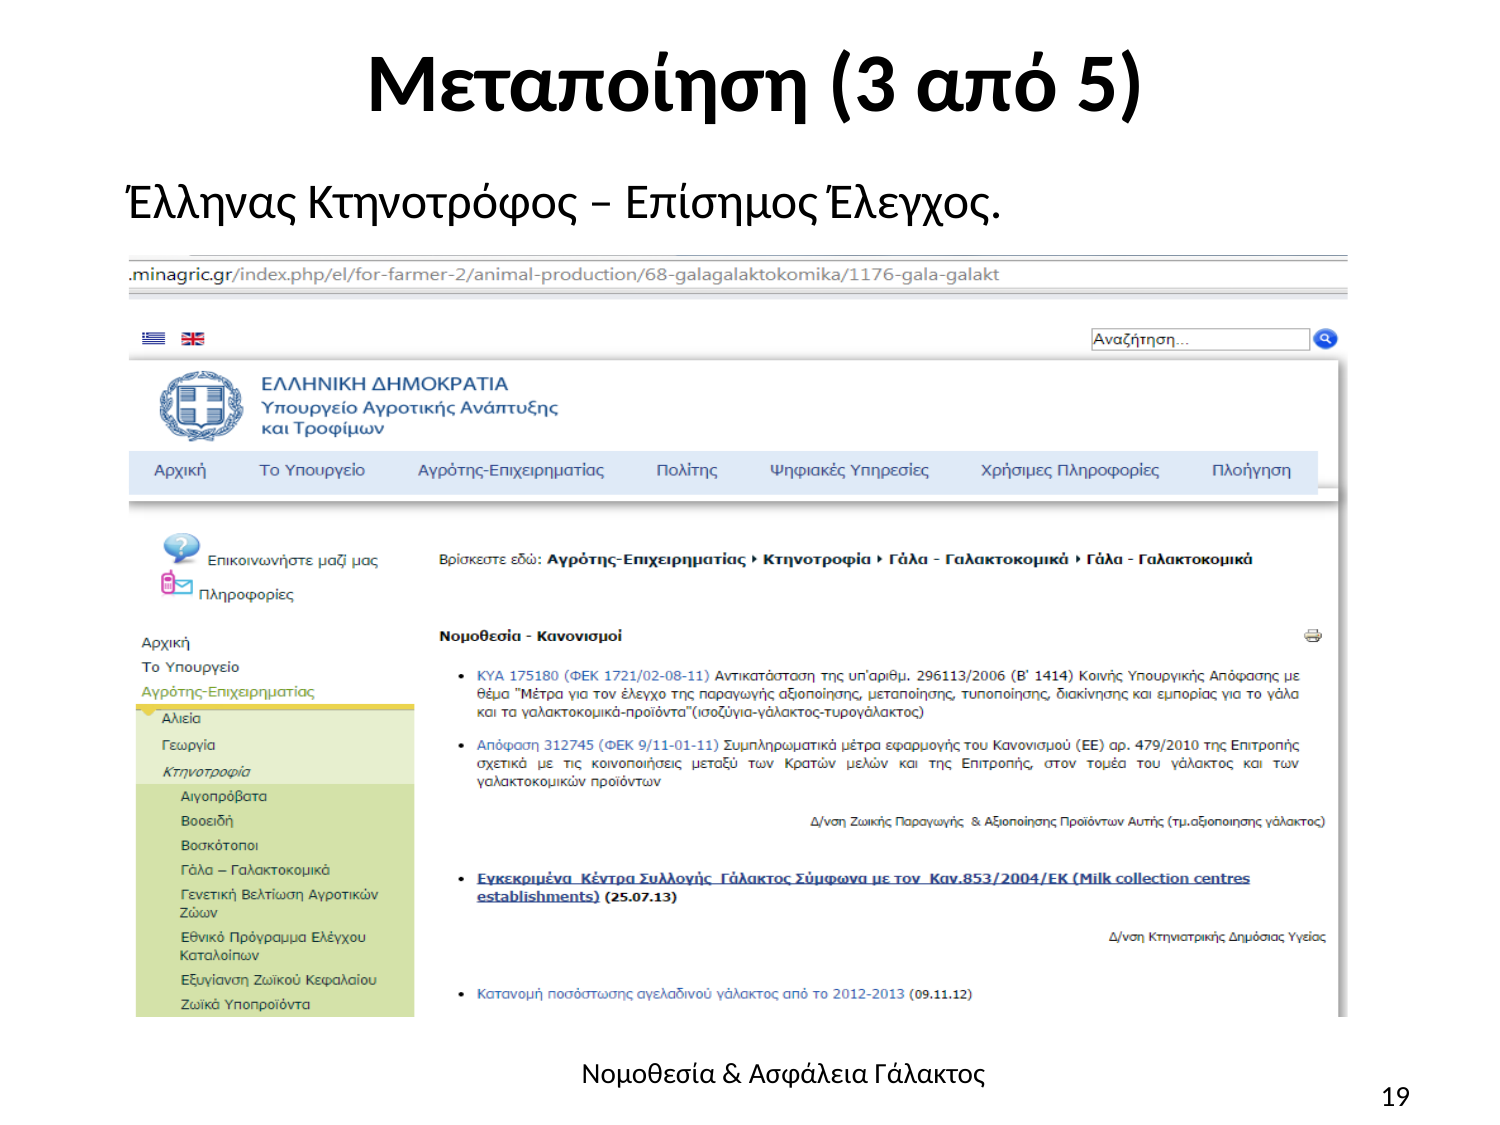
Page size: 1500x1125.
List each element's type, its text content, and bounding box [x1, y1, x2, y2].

text_box 19 [1074, 1069, 1425, 1125]
title Μεταποίηση (3 από 5) [53, 20, 1459, 149]
text_box Νομοθεσία & Ασφάλεια Γάλακτος [521, 1046, 1046, 1125]
text_box Έλληνας Κτηνοτρόφος – Επίσημος Έλεγχος. [113, 160, 1029, 236]
picture [128, 255, 1348, 1018]
